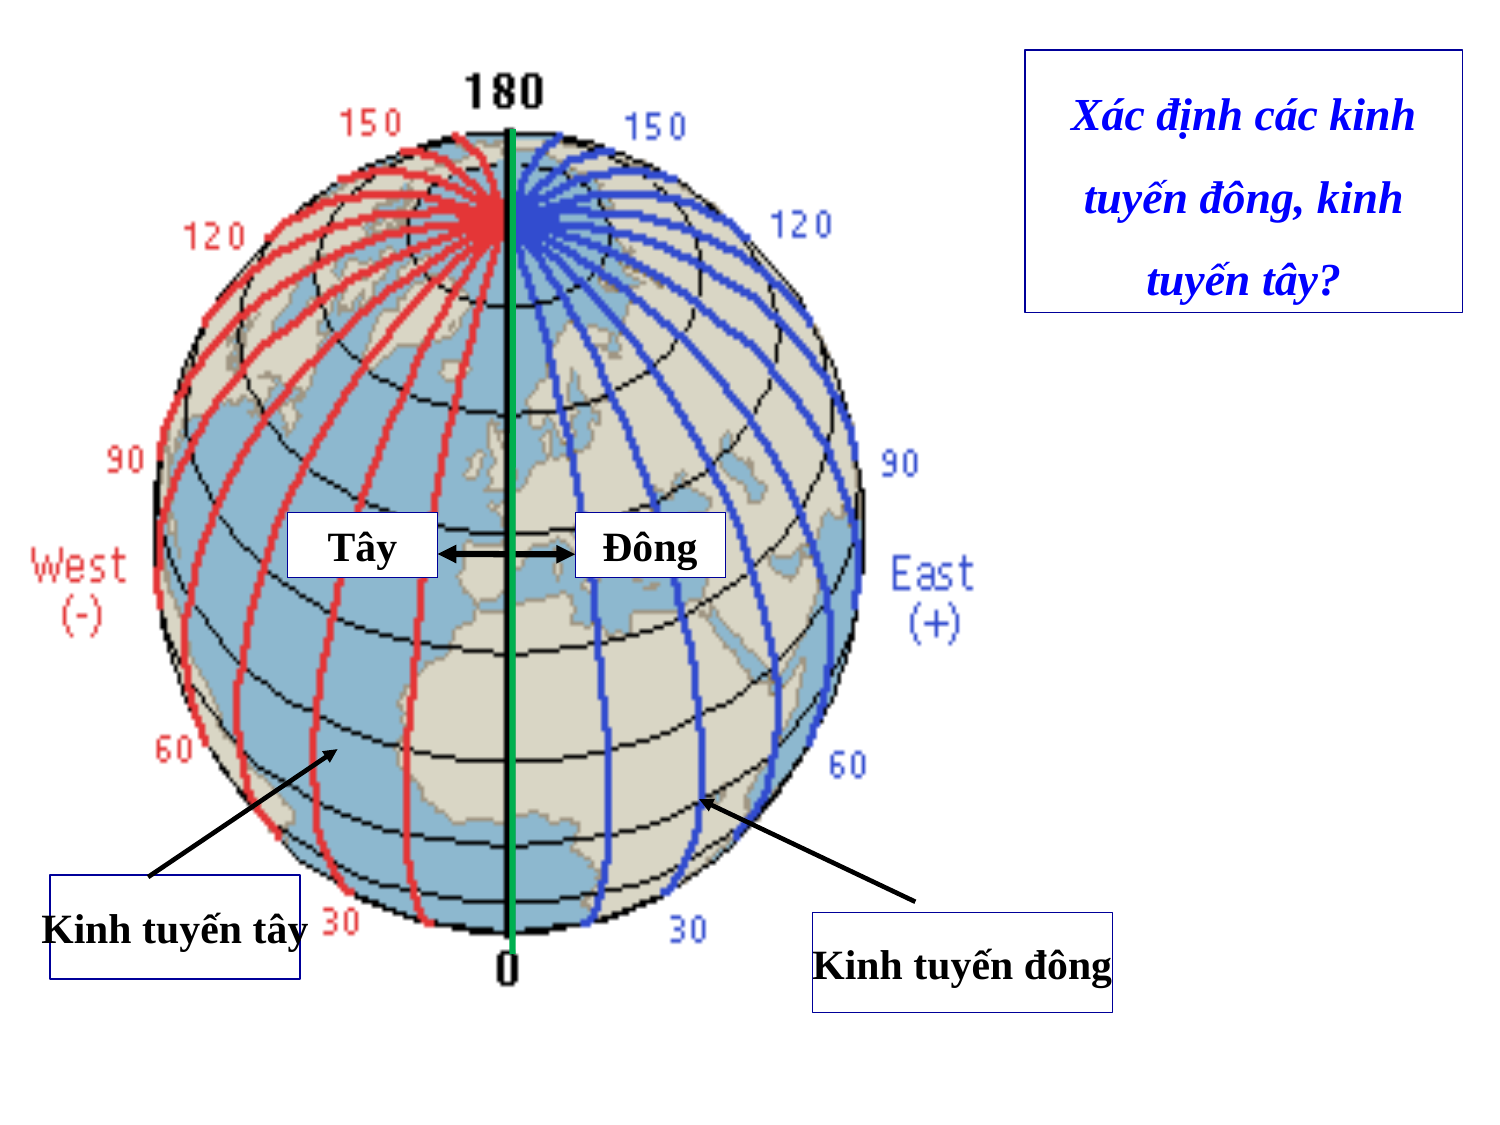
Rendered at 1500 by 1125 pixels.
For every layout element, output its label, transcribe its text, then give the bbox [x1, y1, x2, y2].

text_box Kinh tuyến đông [812, 912, 1113, 1013]
text_box Xác định các kinh tuyến đông, kinh tuyến tây? [1024, 49, 1463, 313]
picture [12, 12, 988, 1003]
